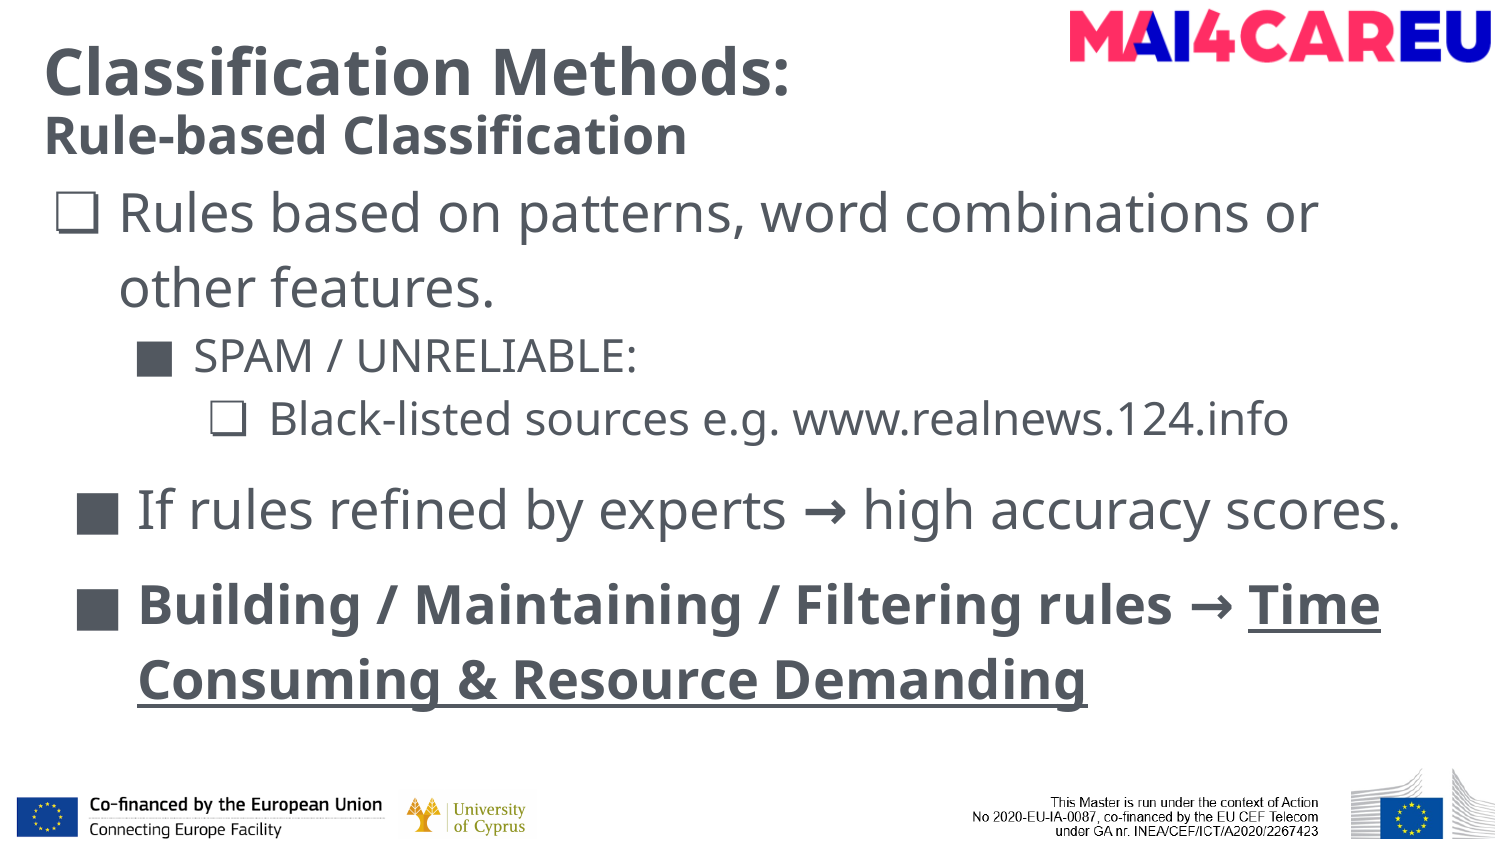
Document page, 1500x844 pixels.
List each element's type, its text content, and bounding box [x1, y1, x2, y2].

title Classification Methods: Rule-based Classification [33, 29, 1464, 103]
picture [970, 765, 1500, 839]
picture [11, 784, 394, 844]
picture [398, 789, 537, 839]
list Rules based on patterns, word combinations or other features. SPAM / UNRELIABLE: Black-listed sources e.g. www.realnews.124.info If rules refined by experts → high accuracy scores. Building / Maintaining / Filtering rules → Time Consuming & Resource Demanding [33, 158, 1436, 749]
picture [1069, 0, 1497, 71]
